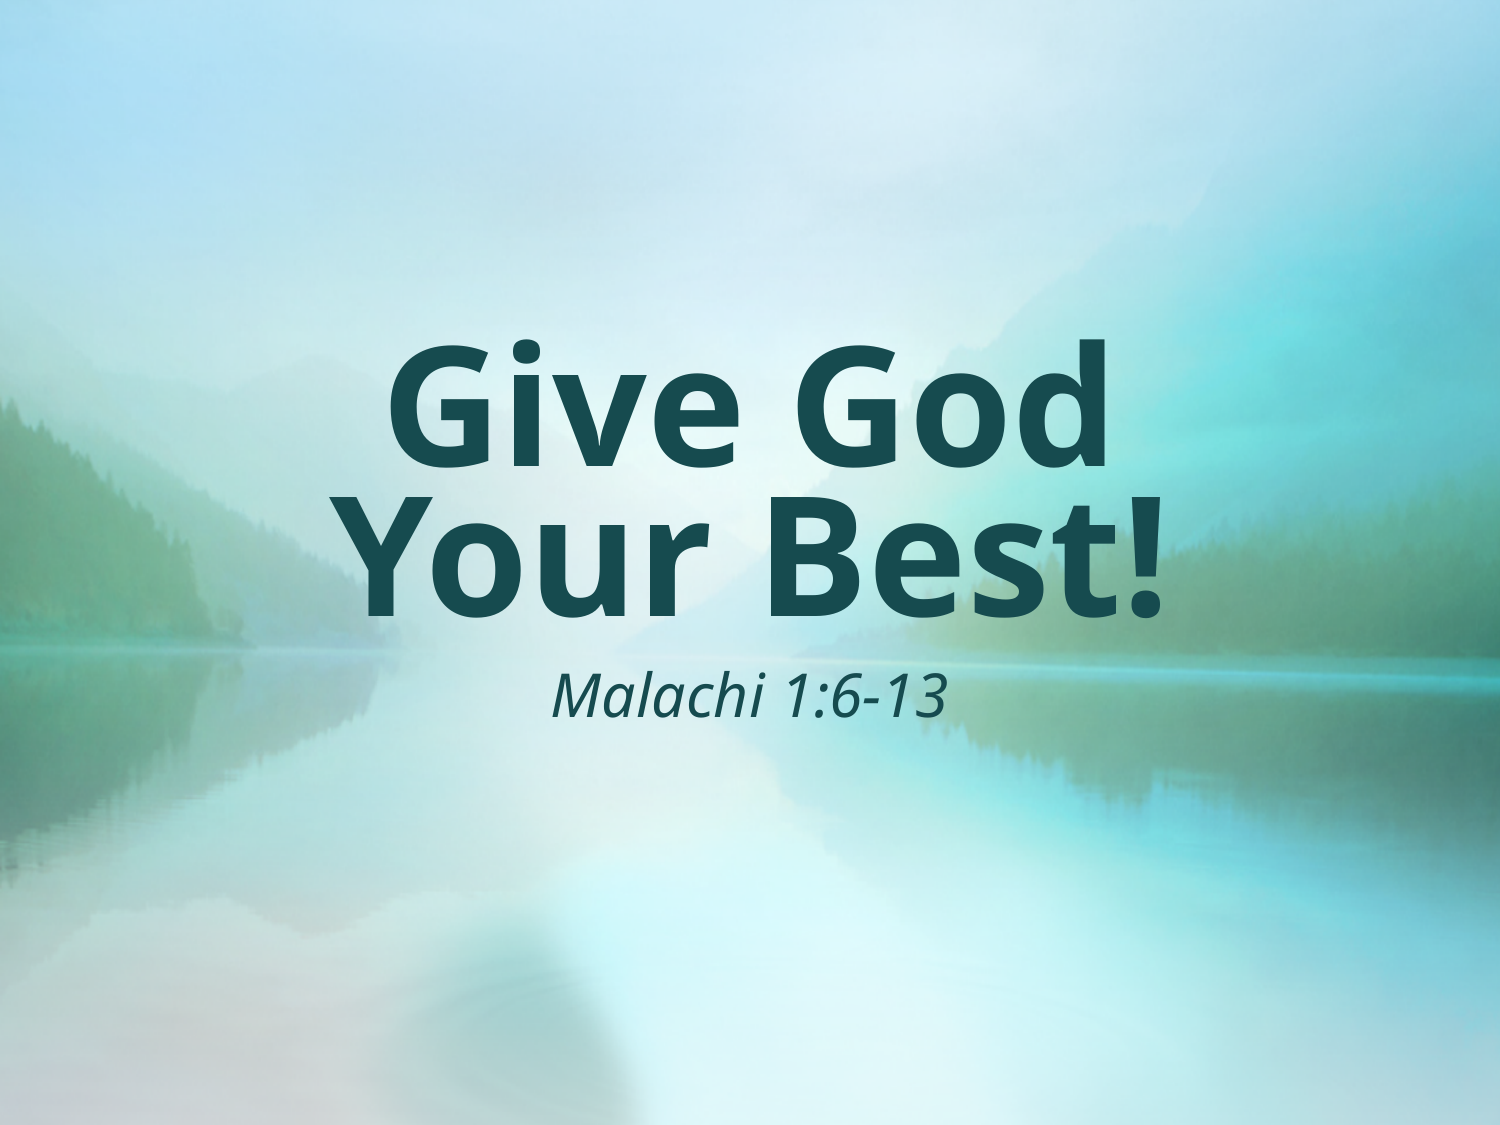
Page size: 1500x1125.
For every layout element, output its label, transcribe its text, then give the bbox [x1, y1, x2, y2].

subtitle Malachi 1:6-13 [531, 657, 969, 746]
picture [0, 0, 1500, 1125]
title Give God Your Best! [193, 314, 1307, 658]
